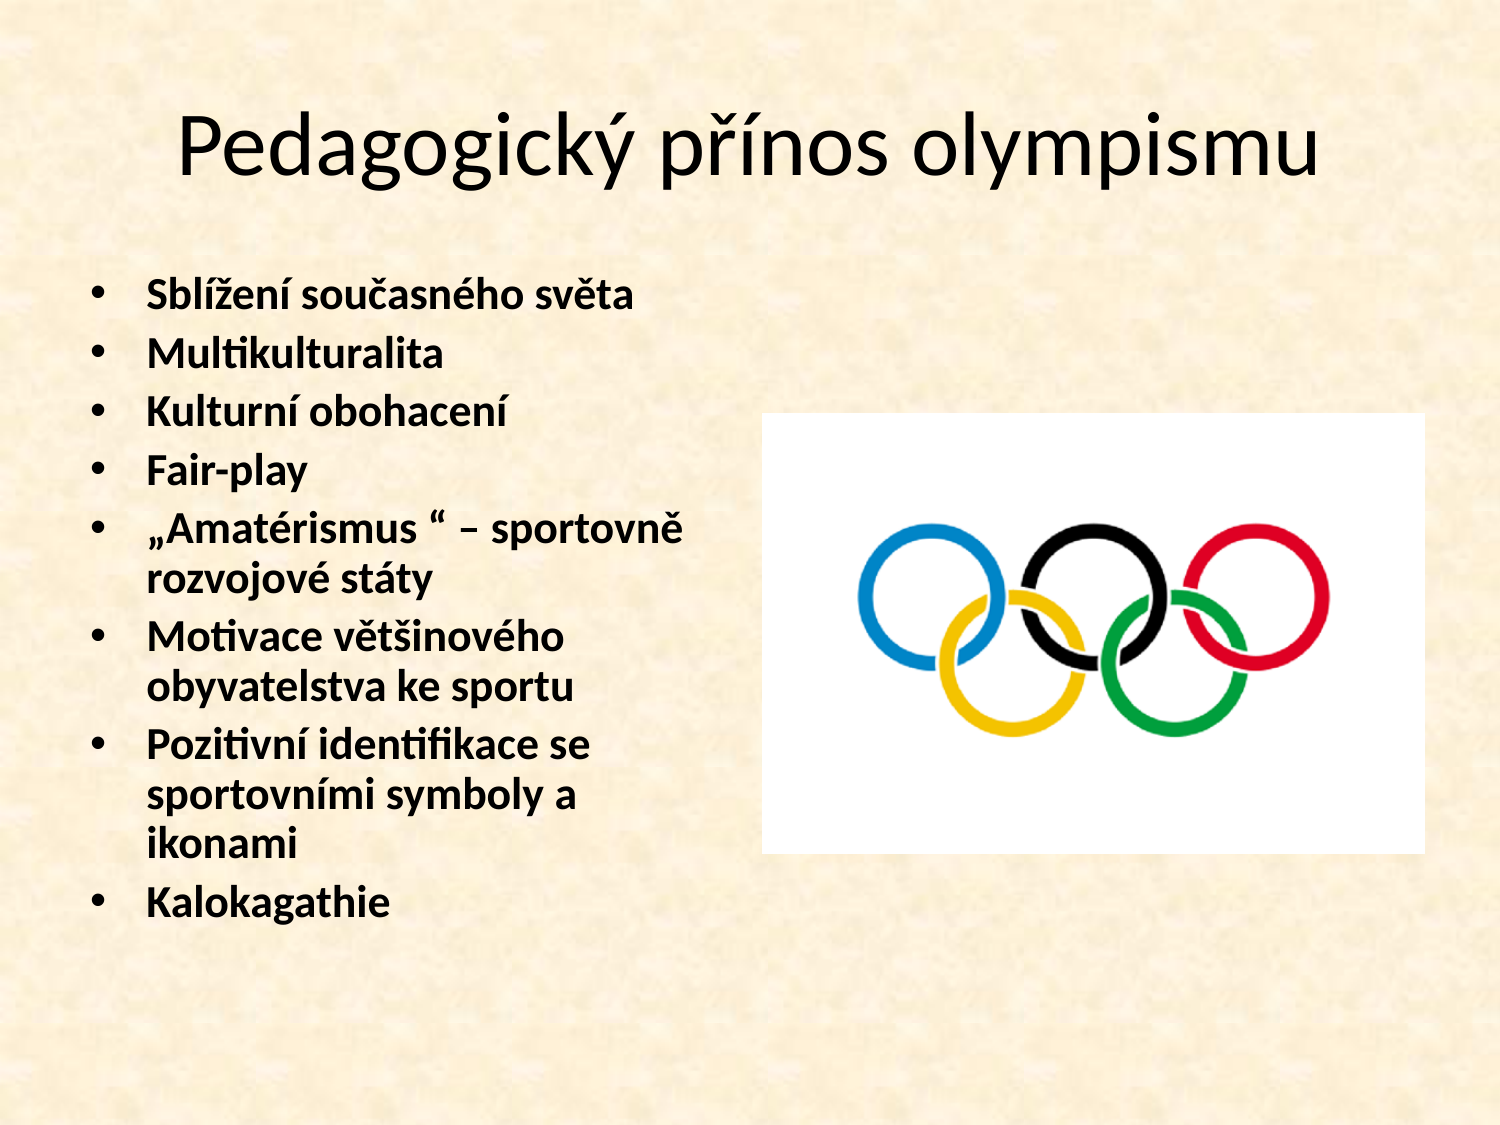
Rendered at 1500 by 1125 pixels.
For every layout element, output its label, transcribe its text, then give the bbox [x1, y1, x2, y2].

picture [0, 0, 1500, 1125]
title Pedagogický přínos olympismu [75, 45, 1425, 233]
list Sblížení současného světa Multikulturalita Kulturní obohacení Fair-play „Amatérismus “ – sportovně rozvojové státy Motivace většinového obyvatelstva ke sportu Pozitivní identifikace se sportovními symboly a ikonami Kalokagathie [75, 262, 738, 1005]
